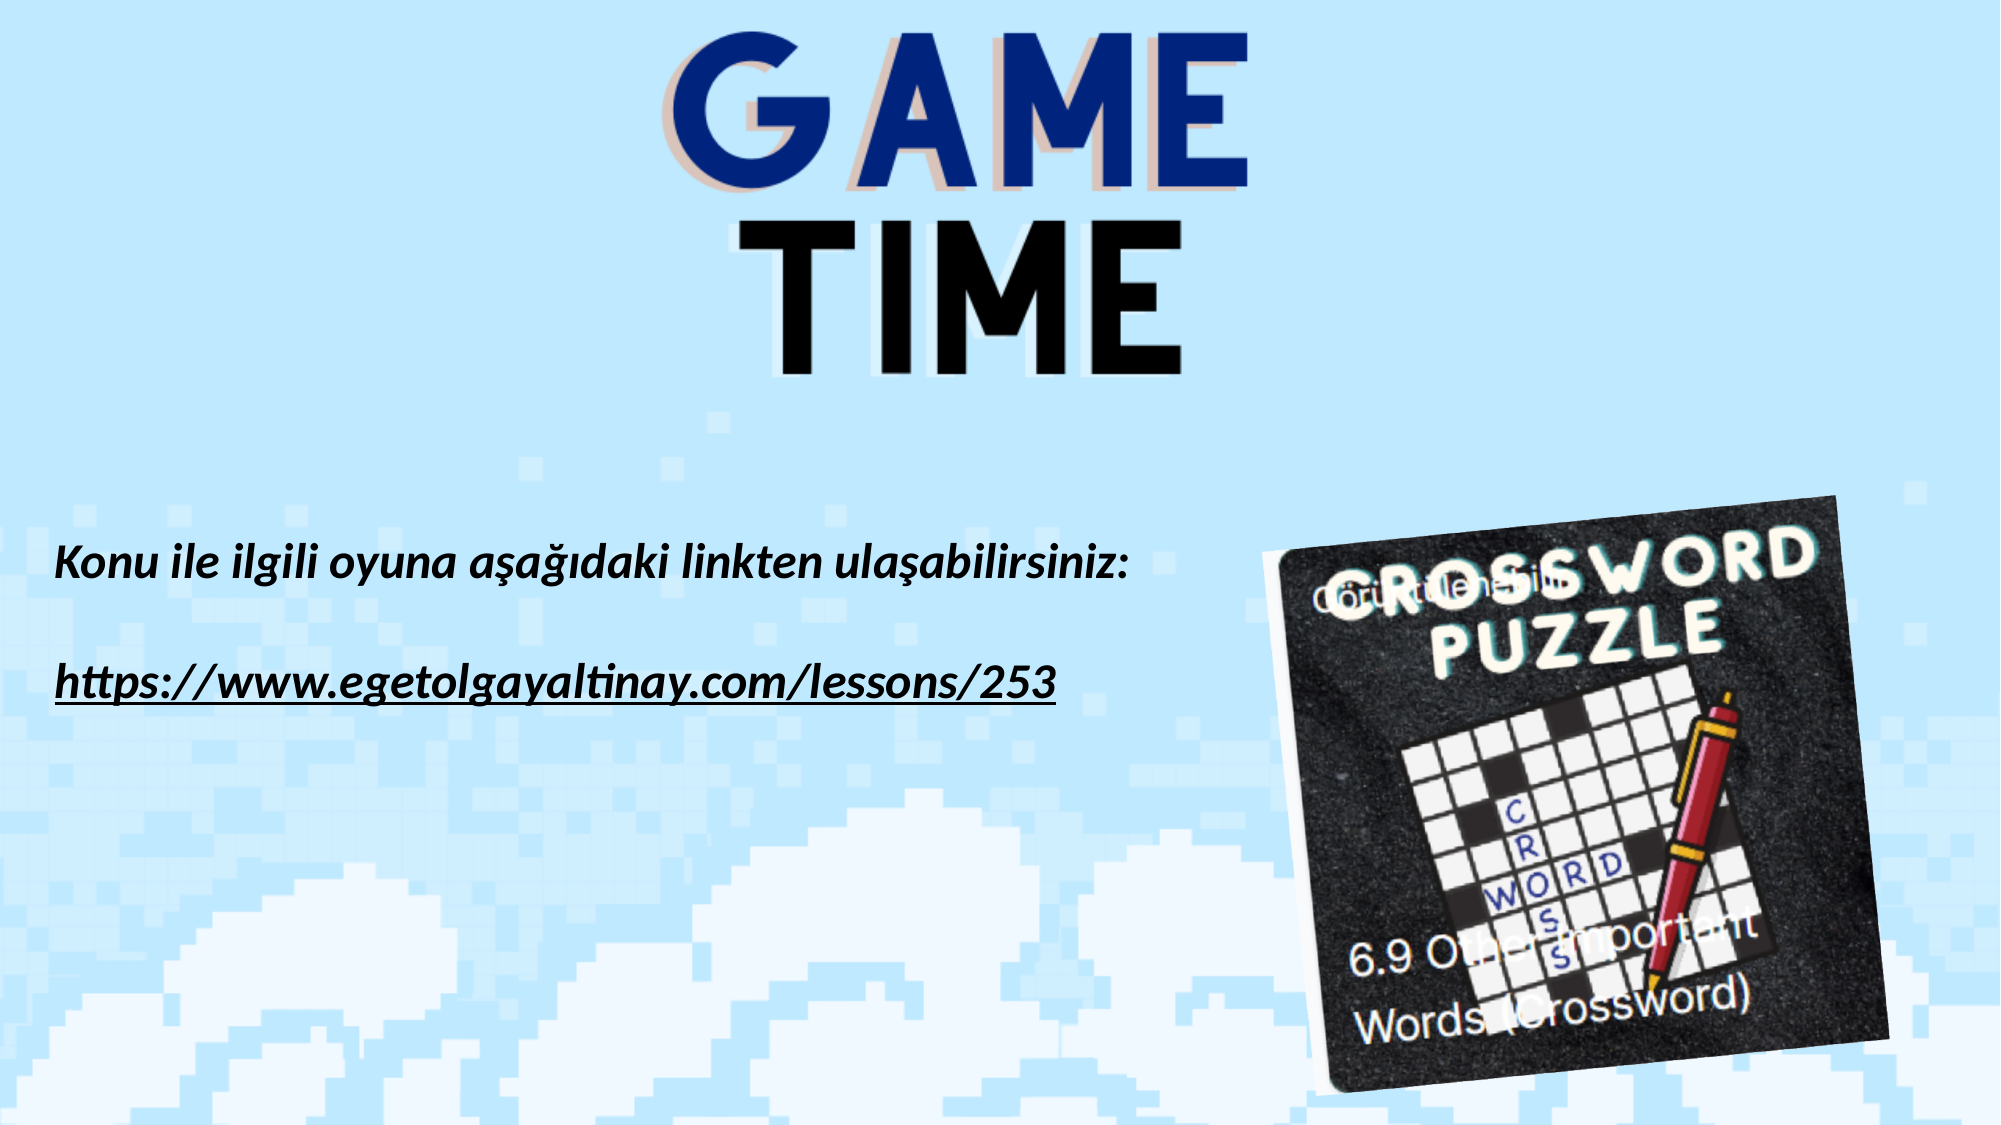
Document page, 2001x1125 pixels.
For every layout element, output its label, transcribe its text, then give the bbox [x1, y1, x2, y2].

picture [0, 0, 2001, 1125]
text_box Konu ile ilgili oyuna aşağıdaki linkten ulaşabilirsiniz: https://www.egetolgayaltinay.com/lessons/253 [39, 521, 1287, 717]
